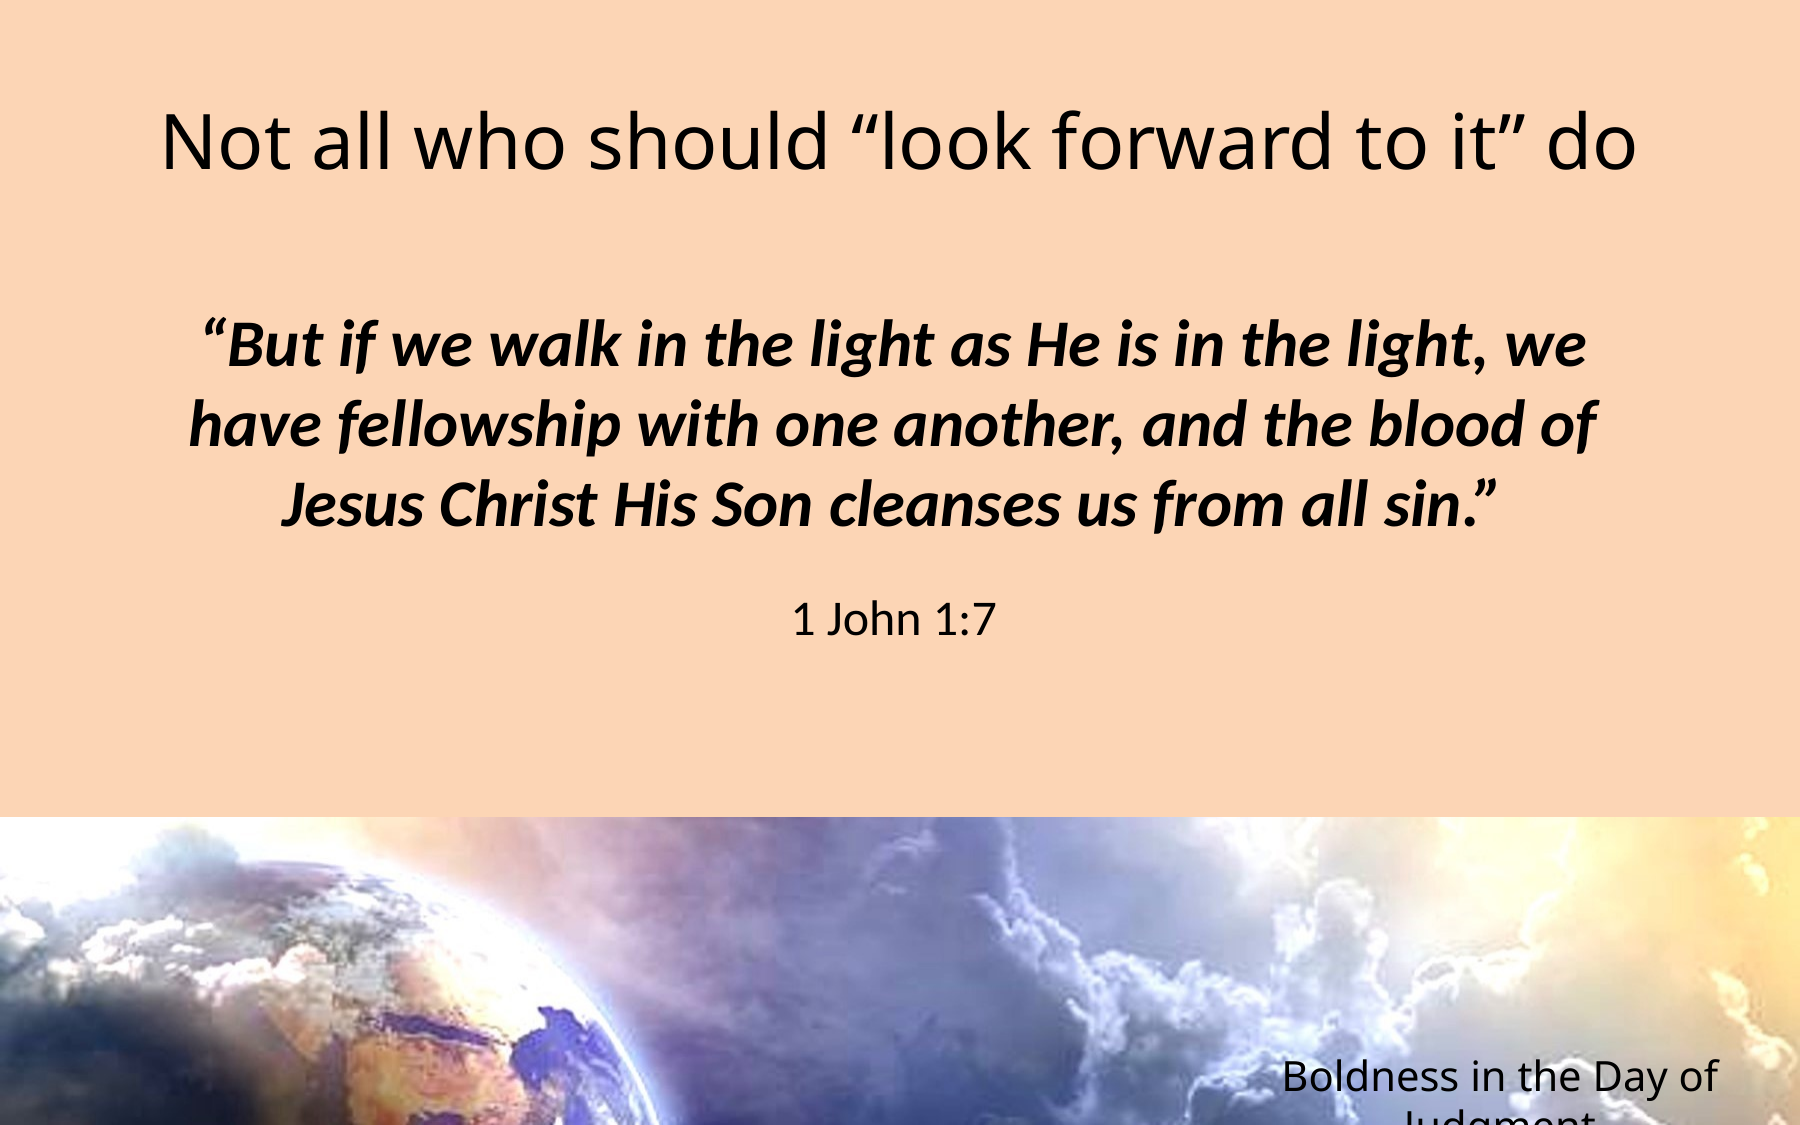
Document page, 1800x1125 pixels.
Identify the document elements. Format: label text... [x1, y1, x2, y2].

picture [0, 817, 1800, 1125]
text_box “But if we walk in the light as He is in the light, we have fellowship with one another, and the blood of Jesus Christ His Son cleanses us from all sin.” 1 John 1:7 [137, 292, 1650, 653]
title Not all who should “look forward to it” do [90, 45, 1710, 233]
